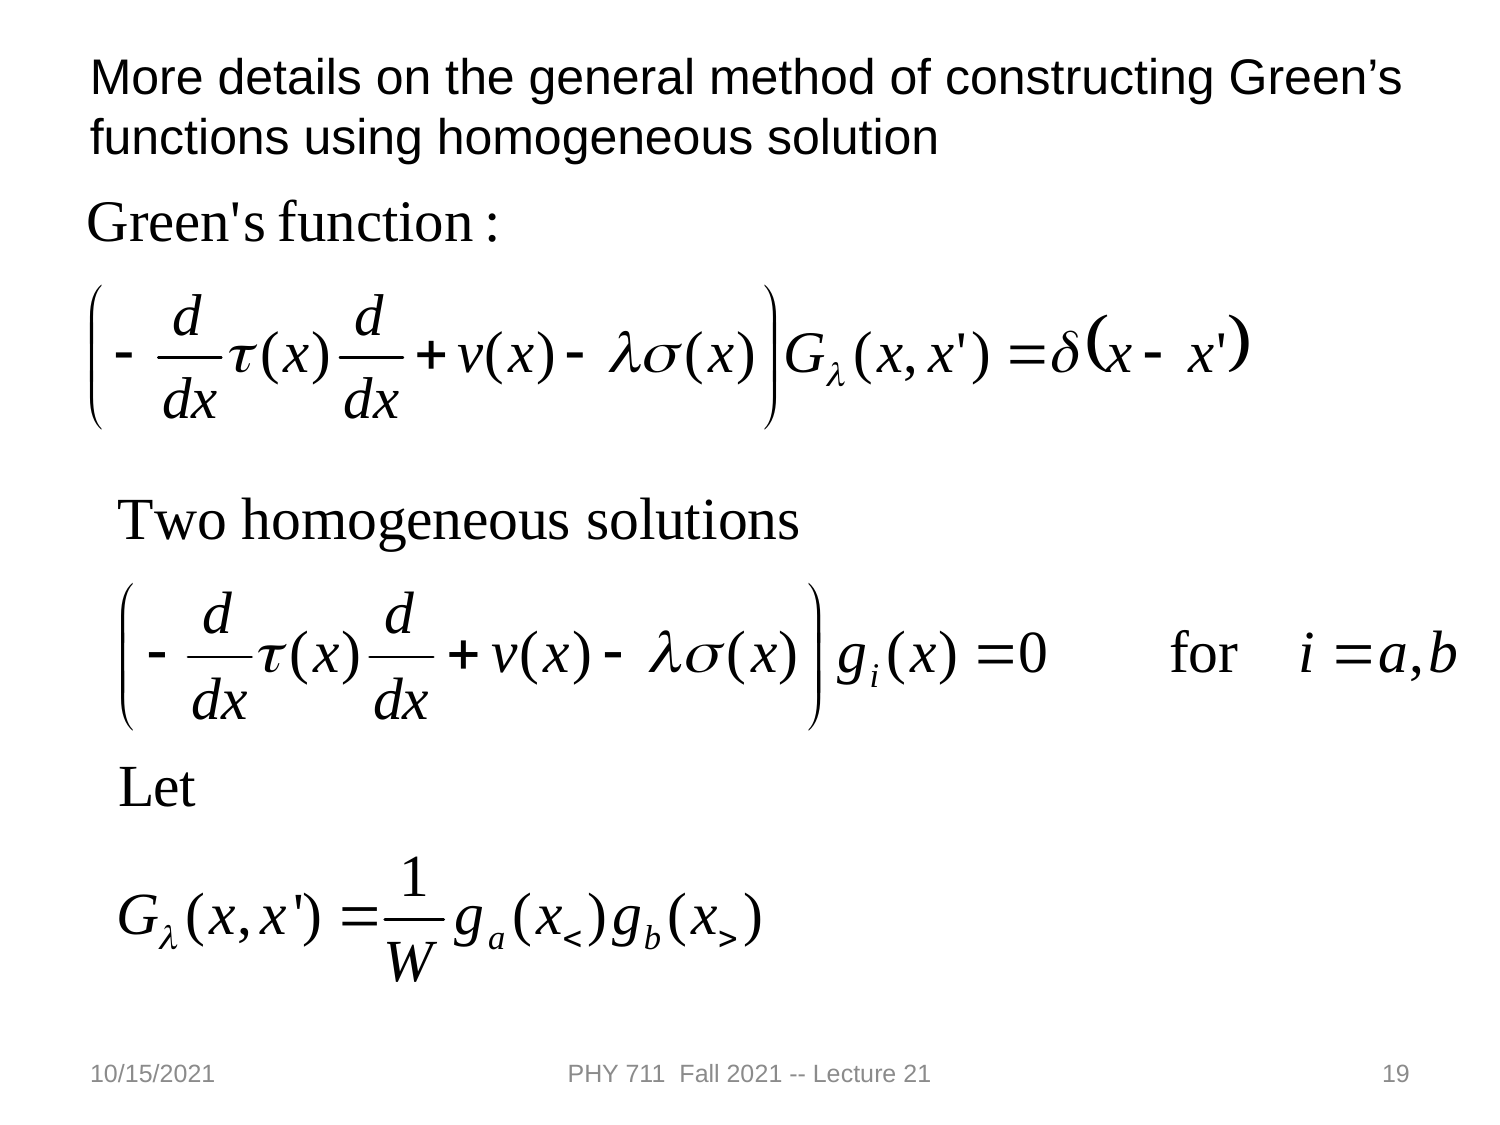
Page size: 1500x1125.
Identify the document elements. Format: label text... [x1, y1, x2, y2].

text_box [78, 187, 1251, 443]
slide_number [75, 1042, 425, 1103]
text_box More details on the general method of constructing Green’s functions using homogeneous solution [74, 37, 1425, 173]
slide_number 19 [1074, 1042, 1425, 1103]
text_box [112, 489, 1465, 991]
footer PHY 711 Fall 2021 -- Lecture 21 [512, 1042, 988, 1103]
